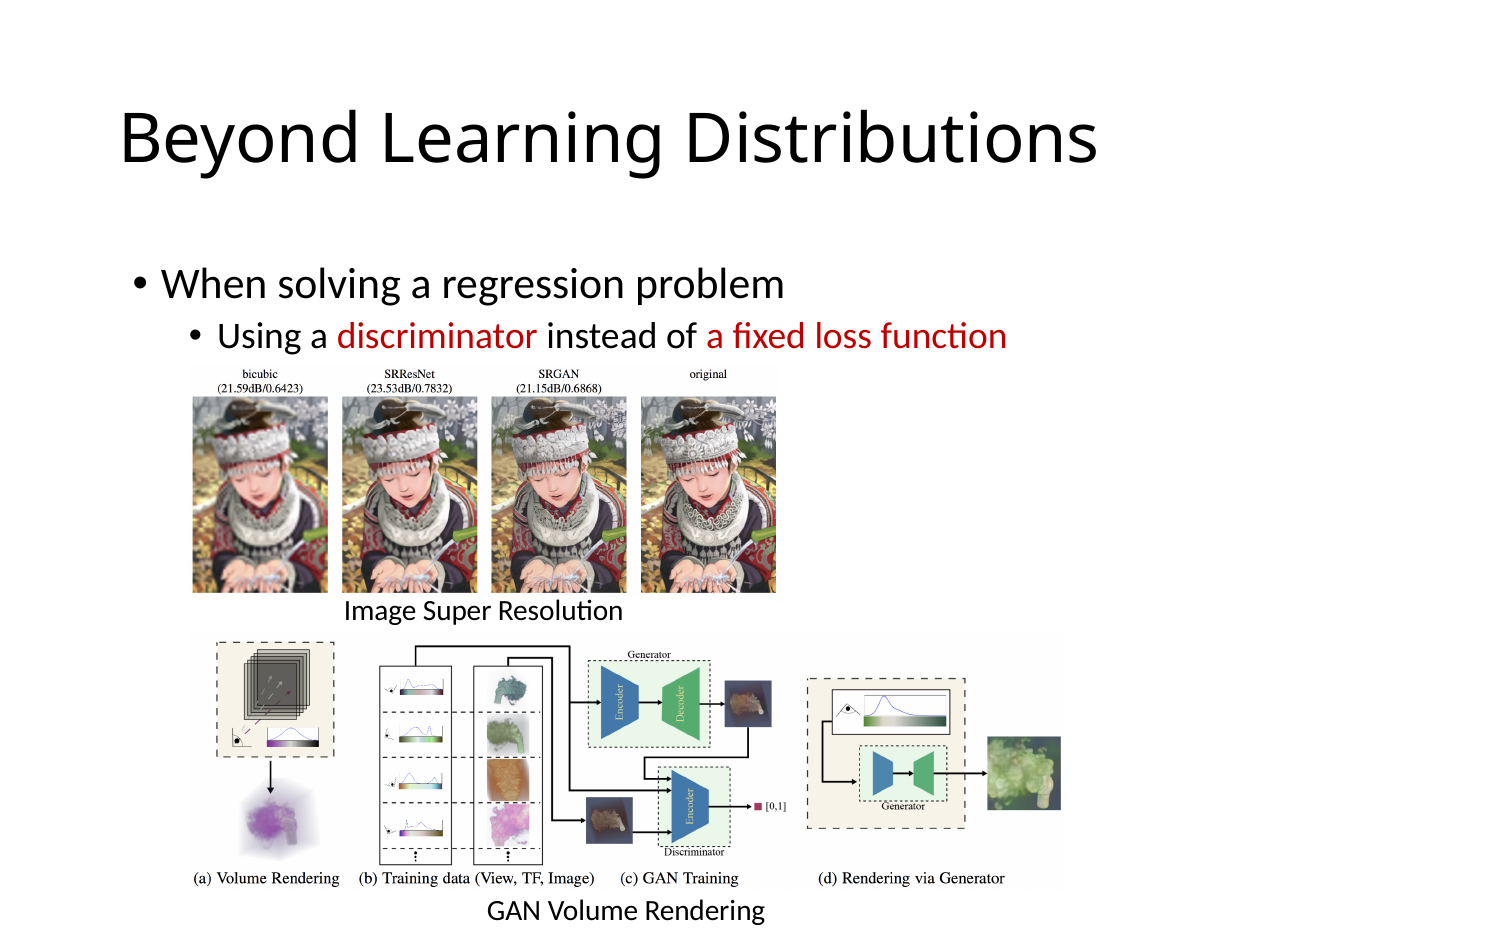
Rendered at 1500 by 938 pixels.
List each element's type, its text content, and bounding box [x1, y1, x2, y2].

title Beyond Learning Distributions [103, 49, 1397, 232]
picture [188, 632, 1065, 890]
text_box Image Super Resolution [329, 597, 639, 632]
picture [188, 365, 780, 597]
text_box GAN Volume Rendering [472, 890, 781, 934]
list When solving a regression problem Using a discriminator instead of a fixed loss function [117, 253, 1412, 849]
